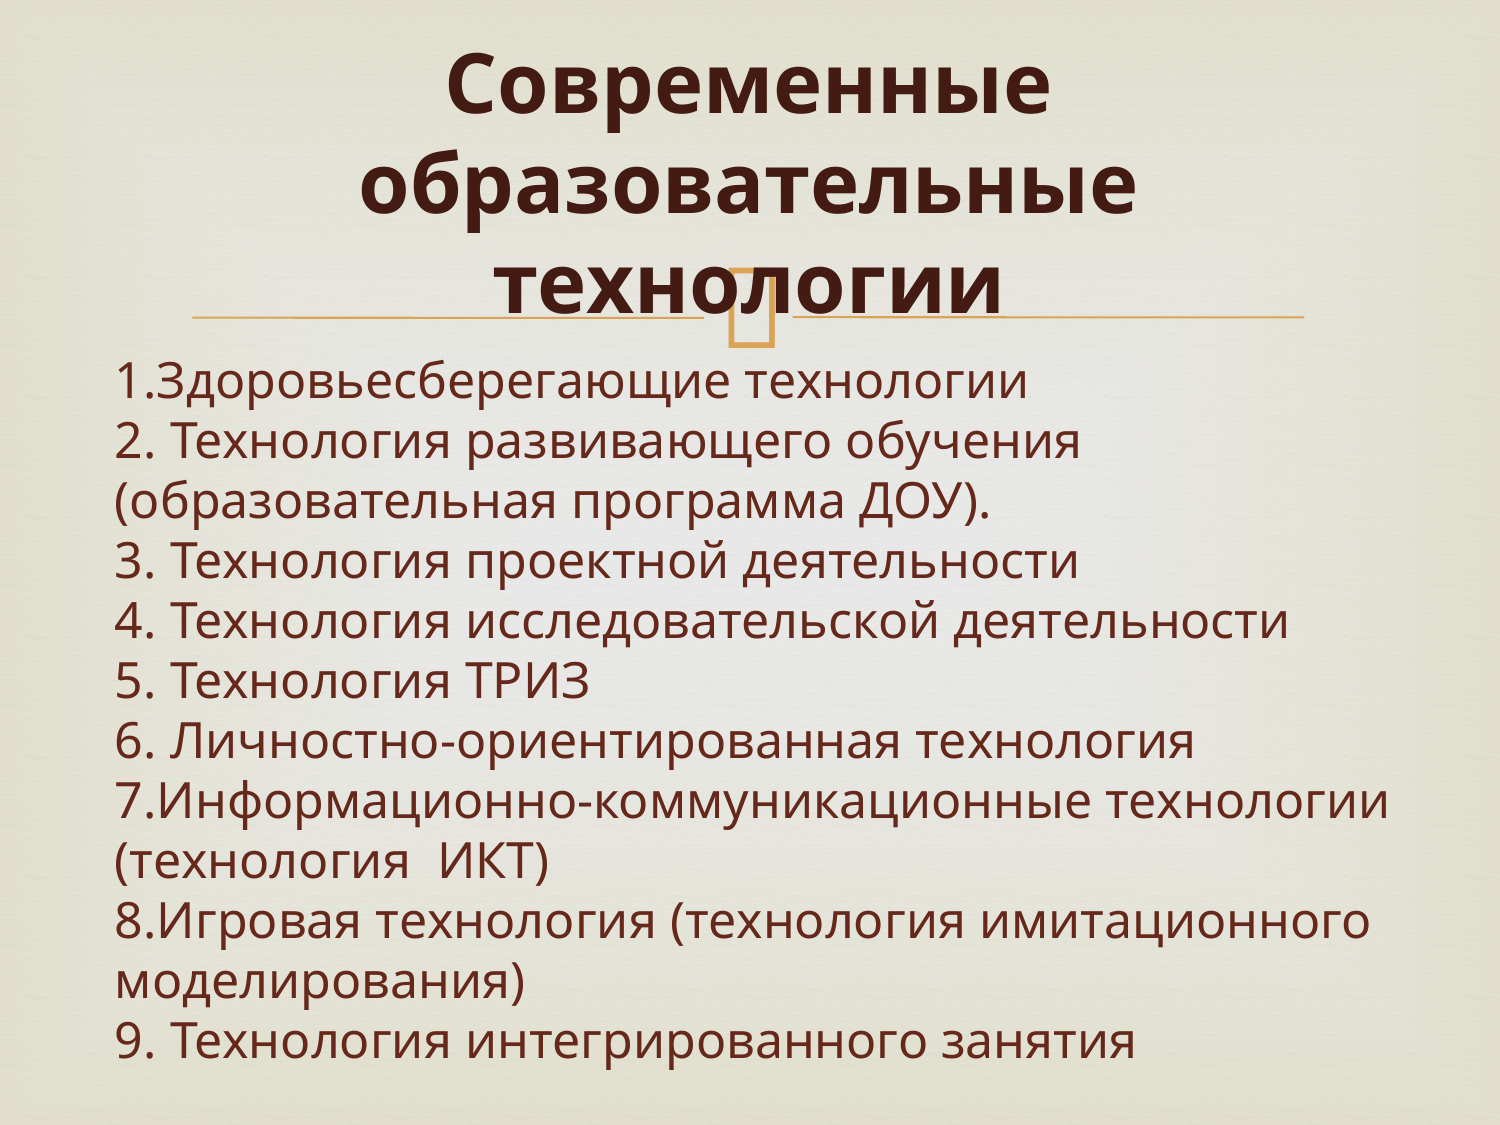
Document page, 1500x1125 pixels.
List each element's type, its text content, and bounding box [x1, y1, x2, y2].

title Современные образовательные технологии [112, 93, 1386, 267]
text_box 1.Здоровьесберегающие технологии 2. Технология развивающего обучения (образовательная программа ДОУ). 3. Технология проектной деятельности 4. Технология исследовательской деятельности 5. Технология ТРИЗ 6. Личностно-ориентированная технология 7.Информационно-коммуникационные технологии (технология ИКТ) 8.Игровая технология (технология имитационного моделирования) 9. Технология интегрированного занятия [100, 290, 1424, 1125]
